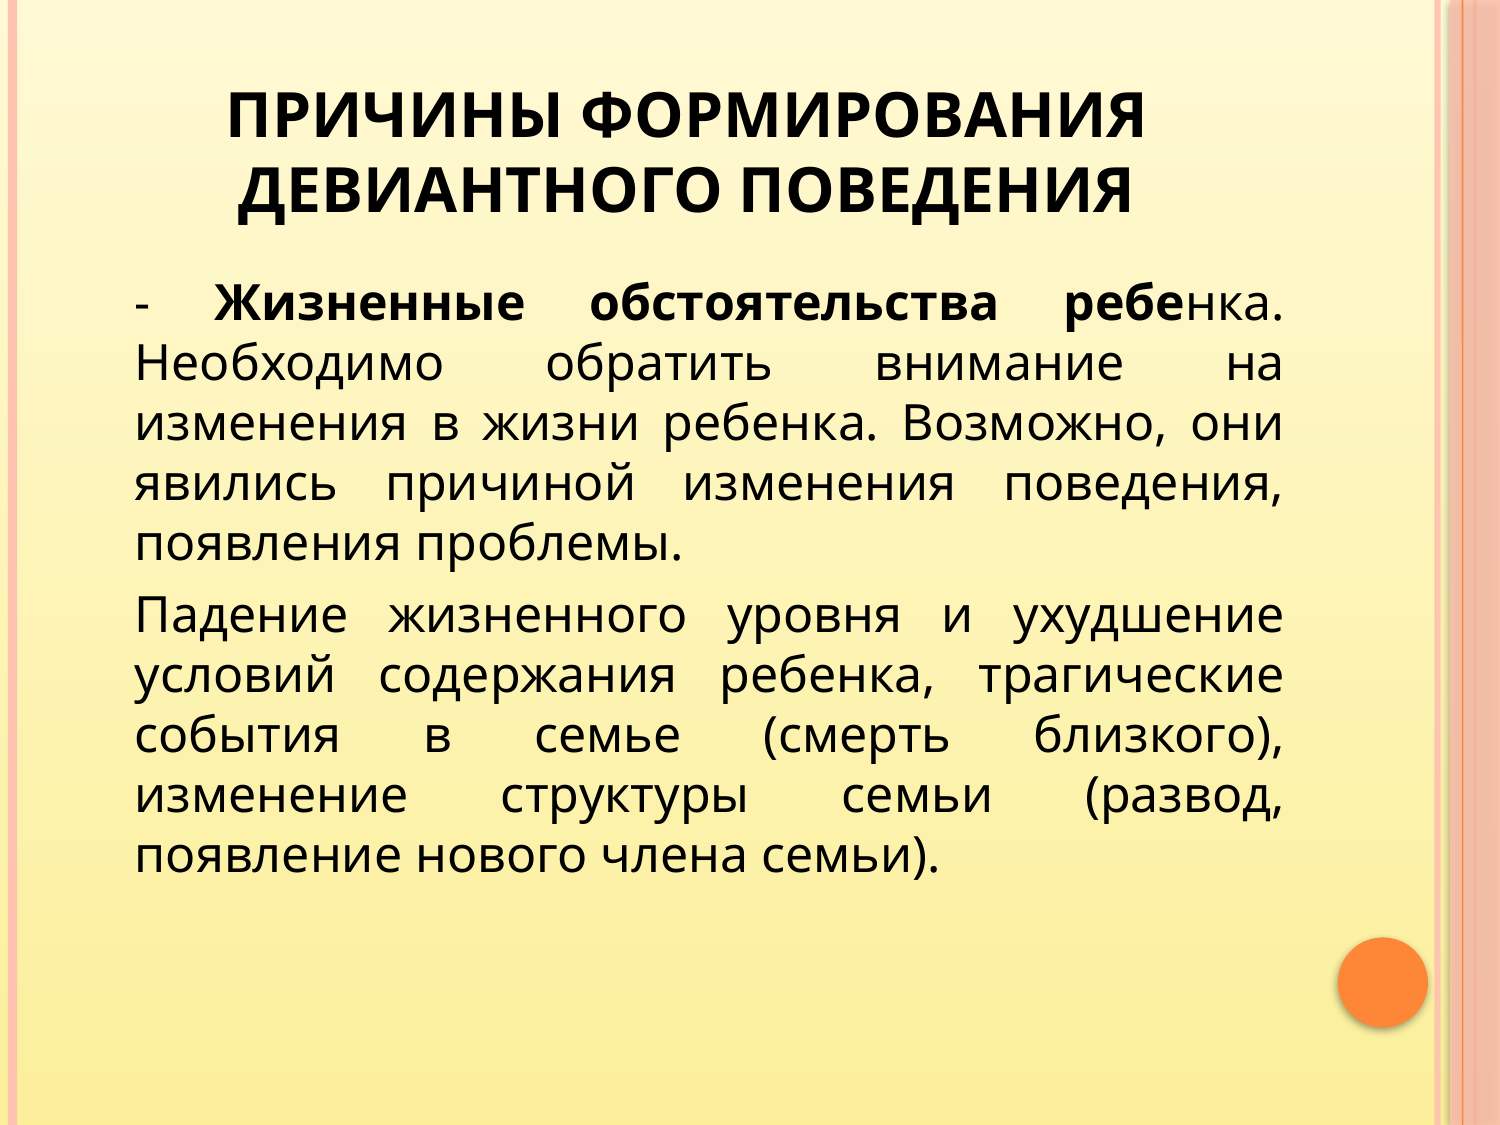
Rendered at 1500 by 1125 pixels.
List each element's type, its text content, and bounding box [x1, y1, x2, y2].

title Причины формирования девиантного поведения [75, 45, 1300, 233]
list - Жизненные обстоятельства ребенка. Необходимо обратить внимание на изменения в жизни ребенка. Возможно, они явились причиной изменения поведения, появления проблемы. Падение жизненного уровня и ухудшение условий содержания ребенка, трагические события в семье (смерть близкого), изменение структуры семьи (развод, появление нового члена семьи). [75, 262, 1300, 1062]
